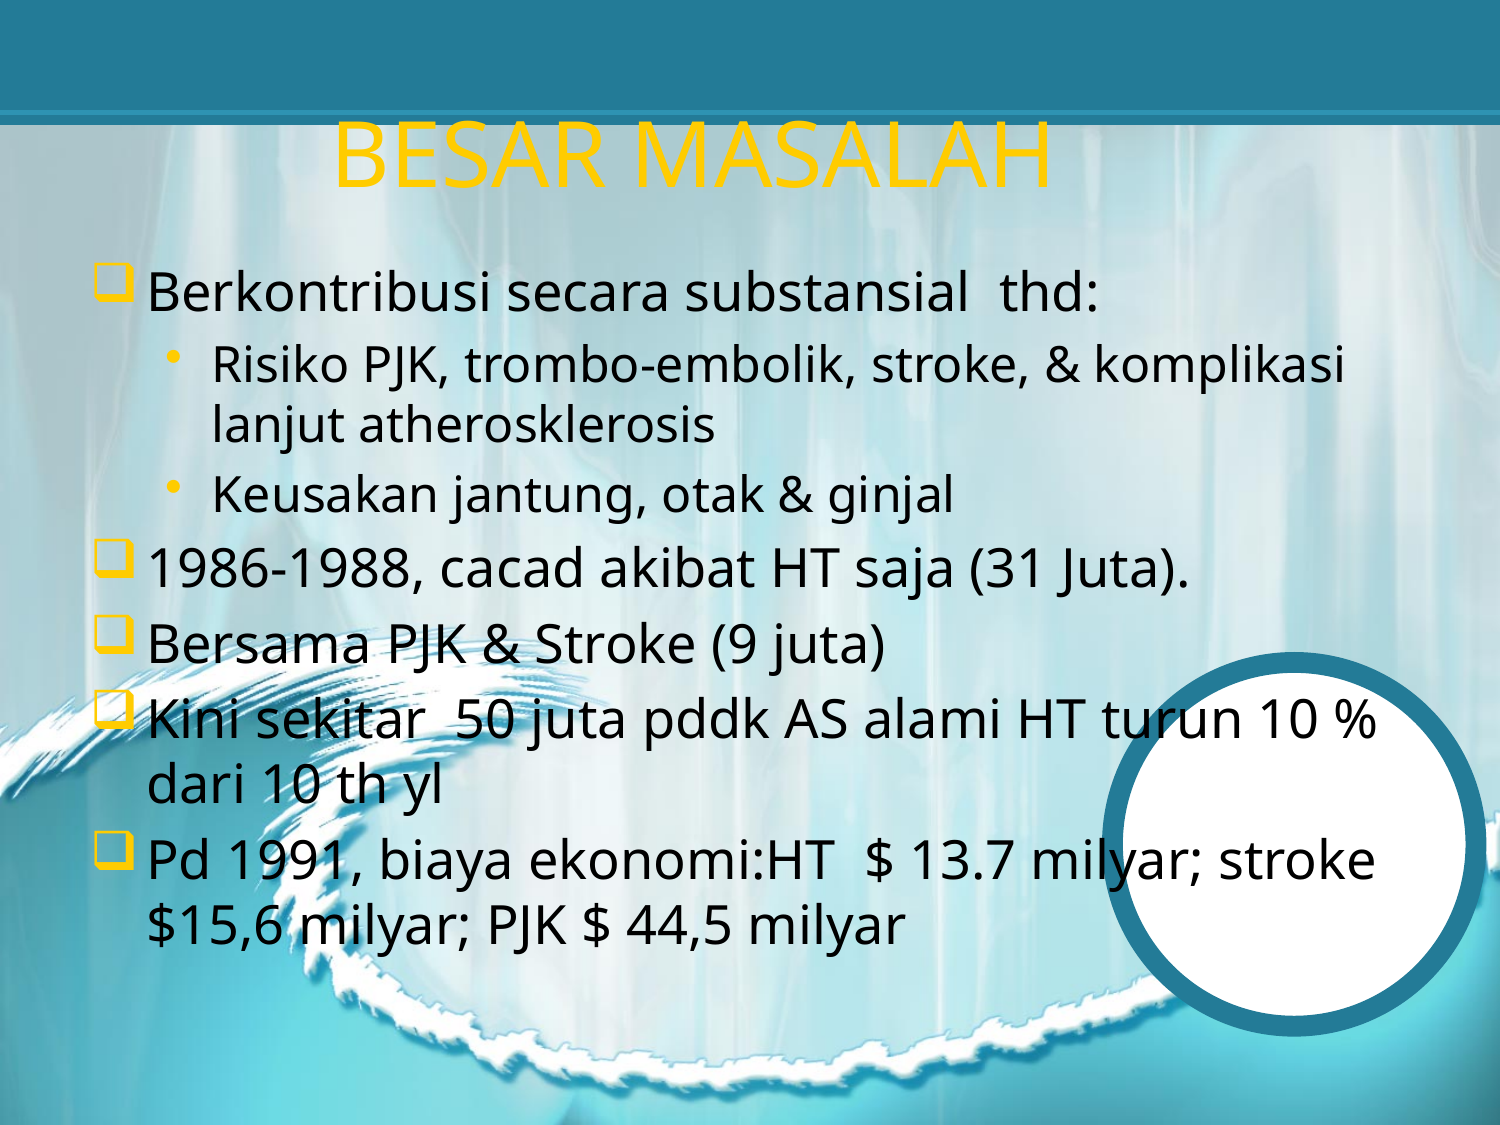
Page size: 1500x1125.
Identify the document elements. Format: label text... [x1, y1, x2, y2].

title BESAR MASALAH [74, 101, 1313, 201]
picture [0, 125, 1500, 1125]
list Berkontribusi secara substansial thd: Risiko PJK, trombo-embolik, stroke, & komplikasi lanjut atherosklerosis Keusakan jantung, otak & ginjal 1986-1988, cacad akibat HT saja (31 Juta). Bersama PJK & Stroke (9 juta) Kini sekitar 50 juta pddk AS alami HT turun 10 % dari 10 th yl Pd 1991, biaya ekonomi:HT $ 13.7 milyar; stroke $15,6 milyar; PJK $ 44,5 milyar [74, 249, 1426, 1013]
